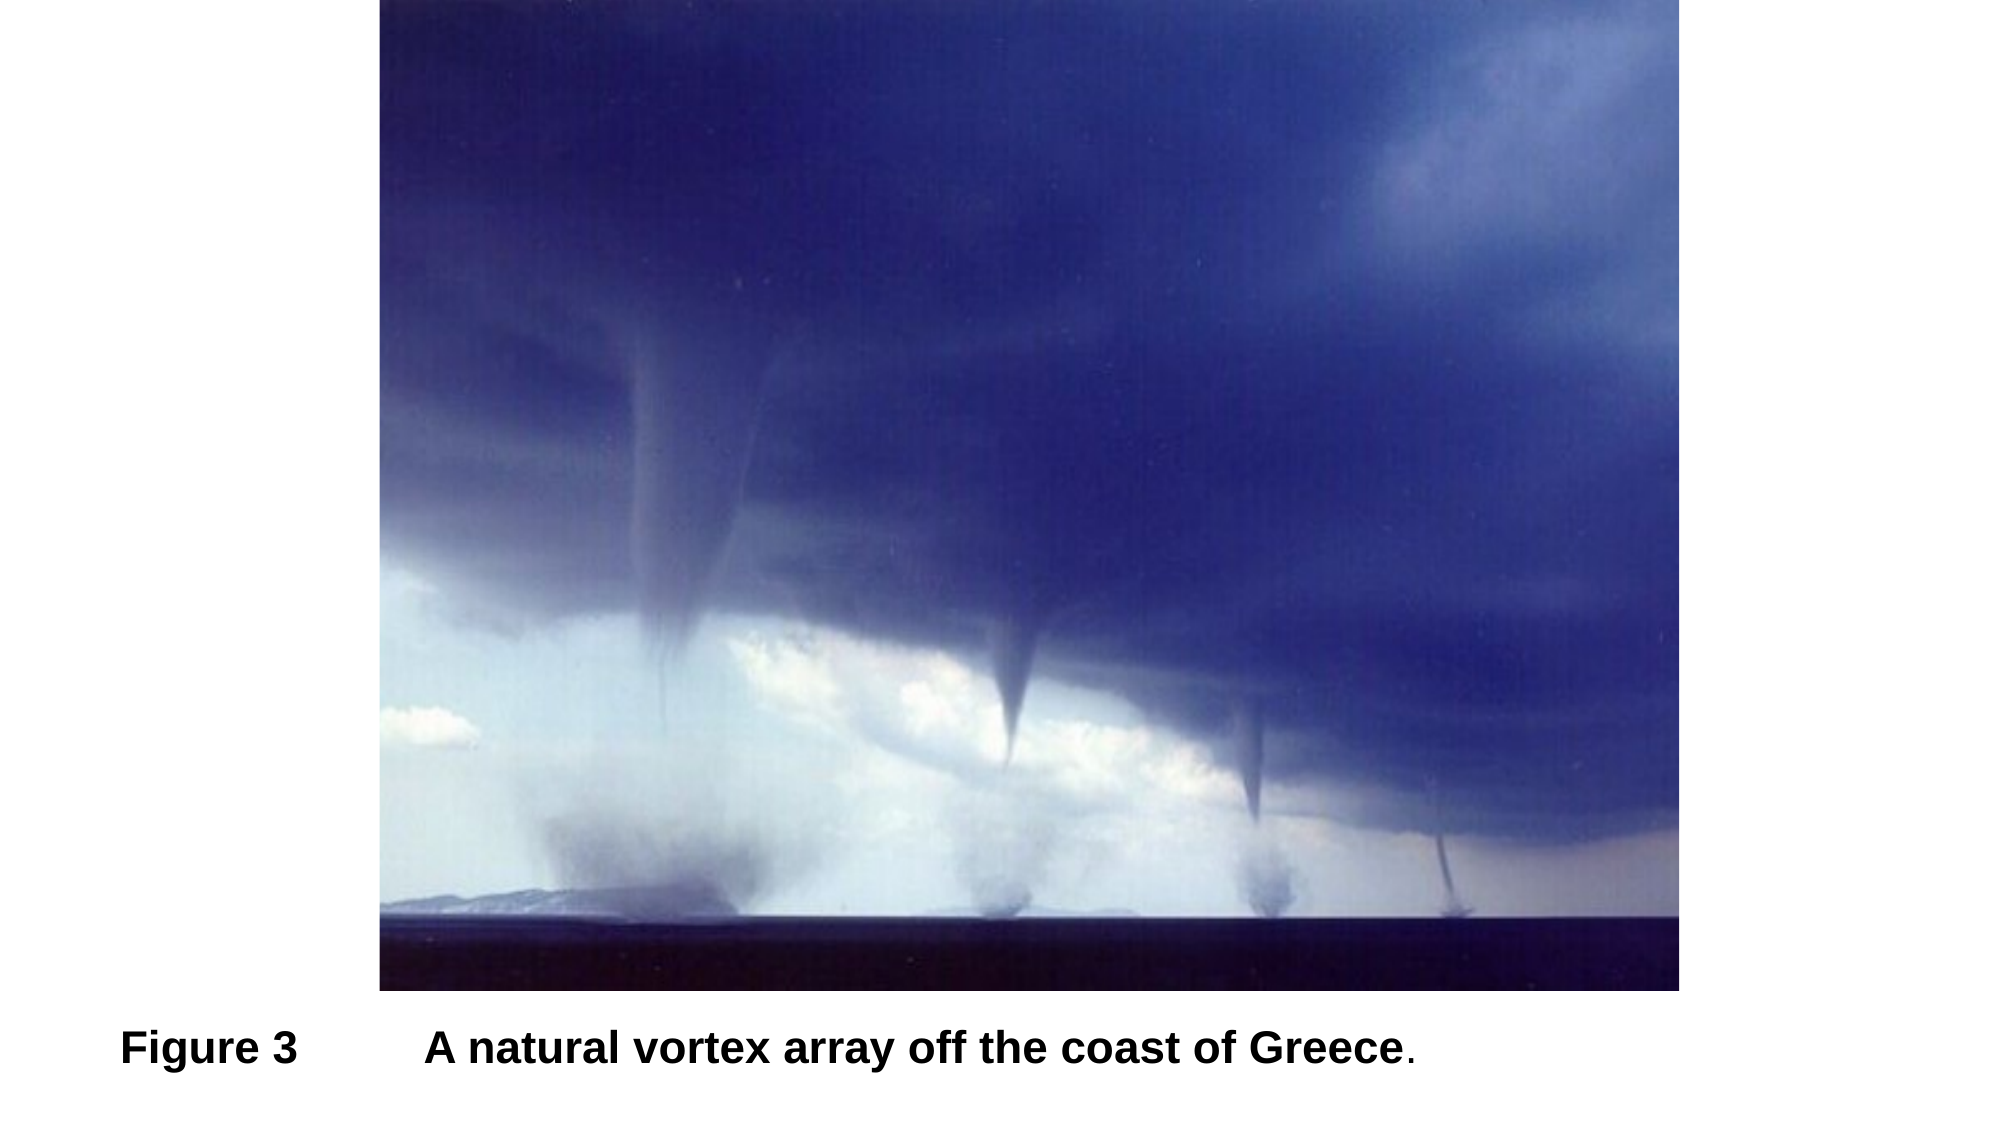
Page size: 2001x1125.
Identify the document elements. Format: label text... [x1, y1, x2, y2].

picture [379, 0, 1680, 991]
text_box Figure 3 A natural vortex array off the coast of Greece. [105, 1010, 1841, 1125]
